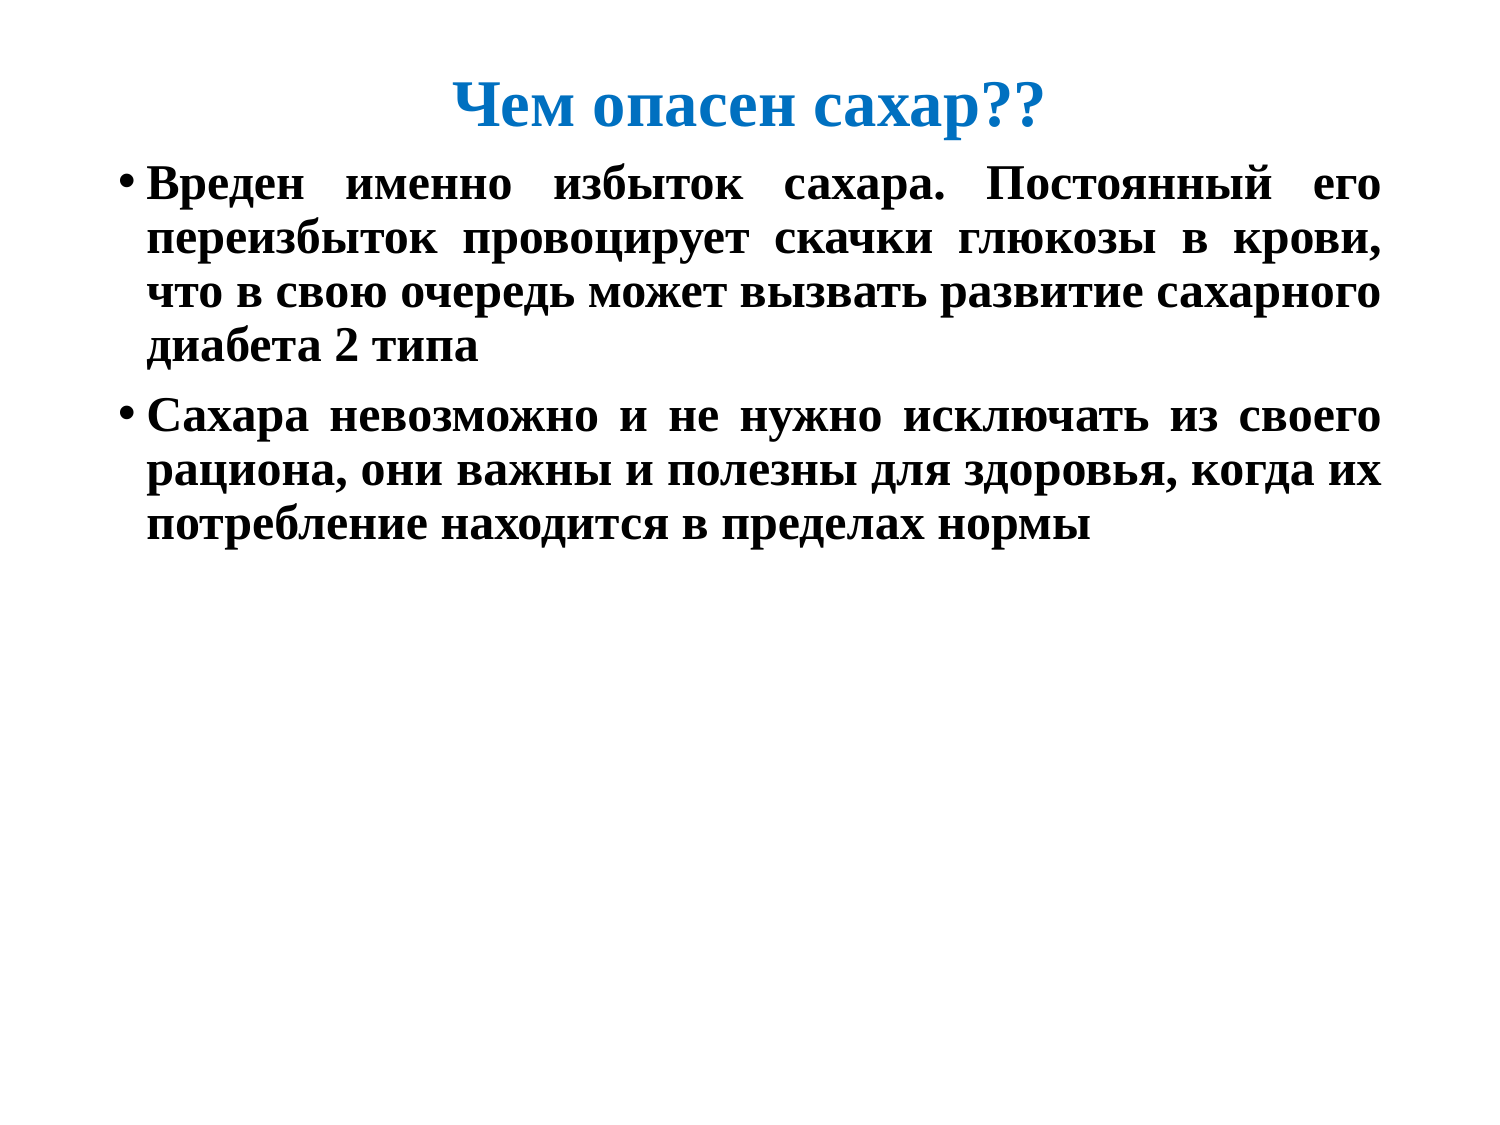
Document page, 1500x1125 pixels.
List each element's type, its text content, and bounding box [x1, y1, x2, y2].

title Чем опасен сахар?? [103, 59, 1397, 149]
list Вреден именно избыток сахара. Постоянный его переизбыток провоцирует скачки глюкозы в крови, что в свою очередь может вызвать развитие сахарного диабета 2 типа Сахара невозможно и не нужно исключать из своего рациона, они важны и полезны для здоровья, когда их потребление находится в пределах нормы [103, 149, 1397, 1014]
